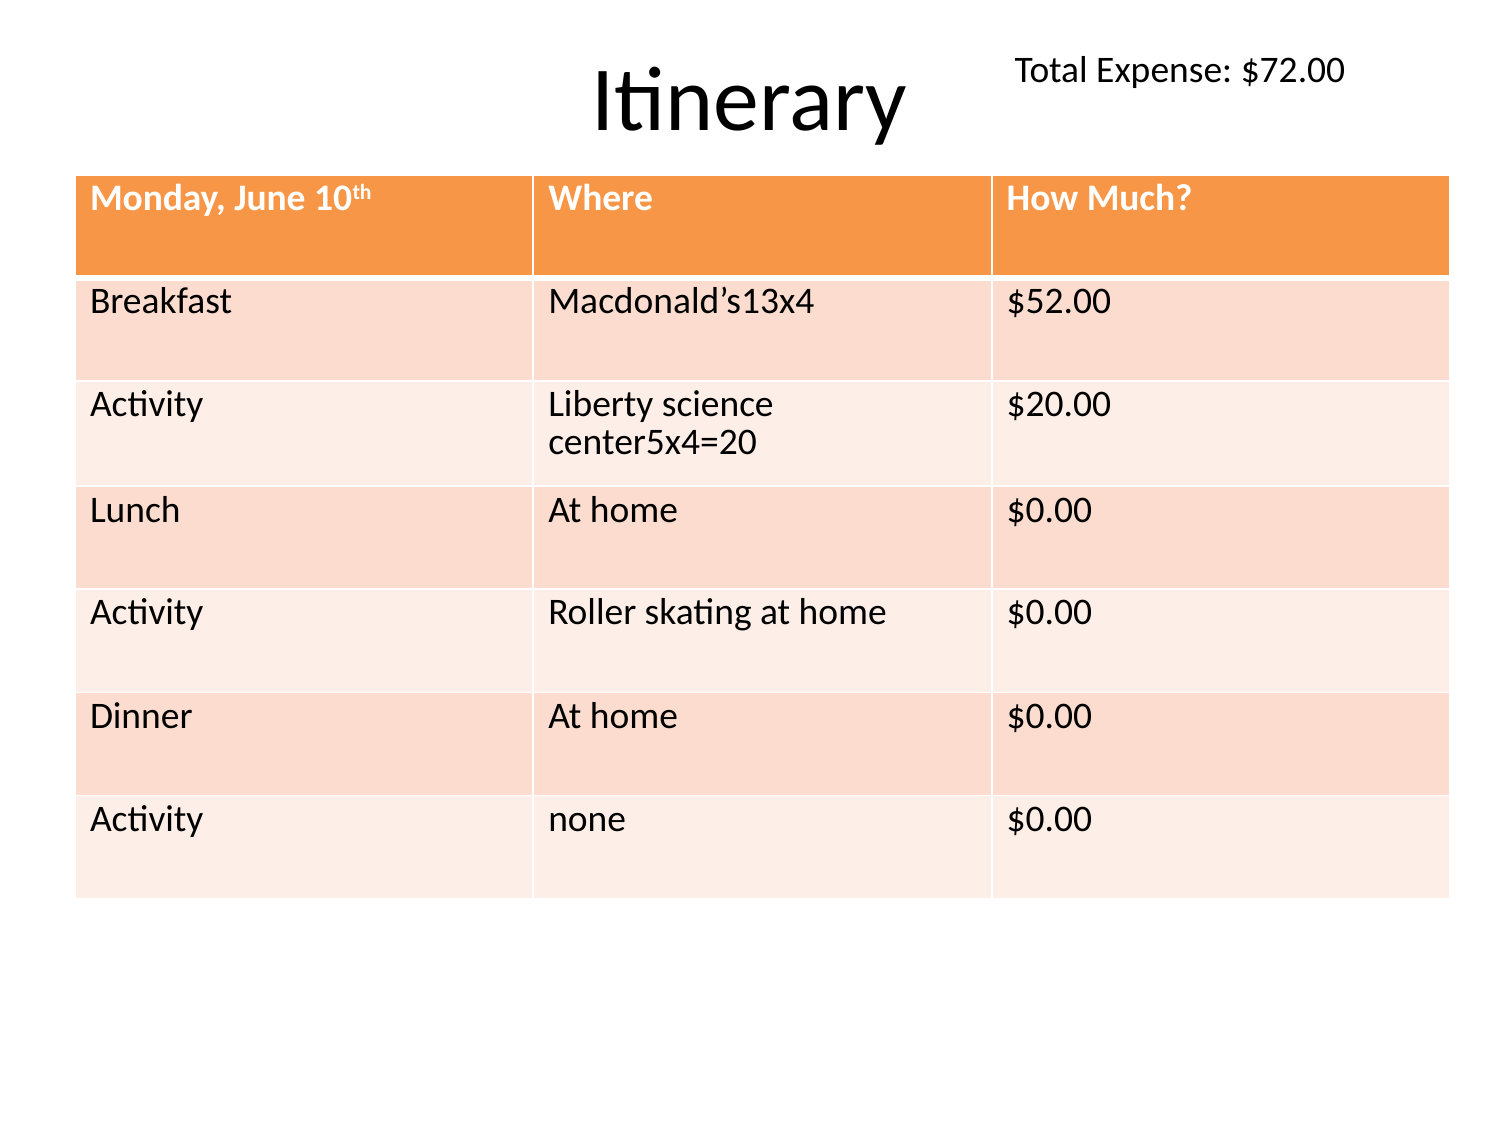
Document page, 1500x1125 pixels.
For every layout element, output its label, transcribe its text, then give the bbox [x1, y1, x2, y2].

table_cell $52.00 [993, 281, 1449, 380]
table_cell At home [534, 487, 991, 588]
table_cell At home [534, 693, 991, 795]
table_cell Roller skating at home [534, 590, 991, 692]
table_cell Activity [76, 796, 532, 898]
table_cell Liberty science center5x4=20 [534, 382, 991, 485]
table_cell Breakfast [76, 281, 532, 380]
table_header How Much? [993, 176, 1449, 275]
table_cell Activity [76, 382, 532, 485]
table_cell Activity [76, 590, 532, 692]
table_cell Dinner [76, 693, 532, 795]
table_cell $0.00 [993, 590, 1449, 692]
table_cell $0.00 [993, 487, 1449, 588]
table_cell Macdonald’s13x4 [534, 281, 991, 380]
table_cell $0.00 [993, 796, 1449, 898]
text_box Total Expense: $72.00 [999, 37, 1463, 98]
table_cell Lunch [76, 487, 532, 588]
table_cell $0.00 [993, 693, 1449, 795]
table_header Where [534, 176, 991, 275]
title Itinerary [75, 0, 1425, 174]
table_cell $20.00 [993, 382, 1449, 485]
table_cell none [534, 796, 991, 898]
table_header Monday, June 10th [76, 176, 532, 275]
